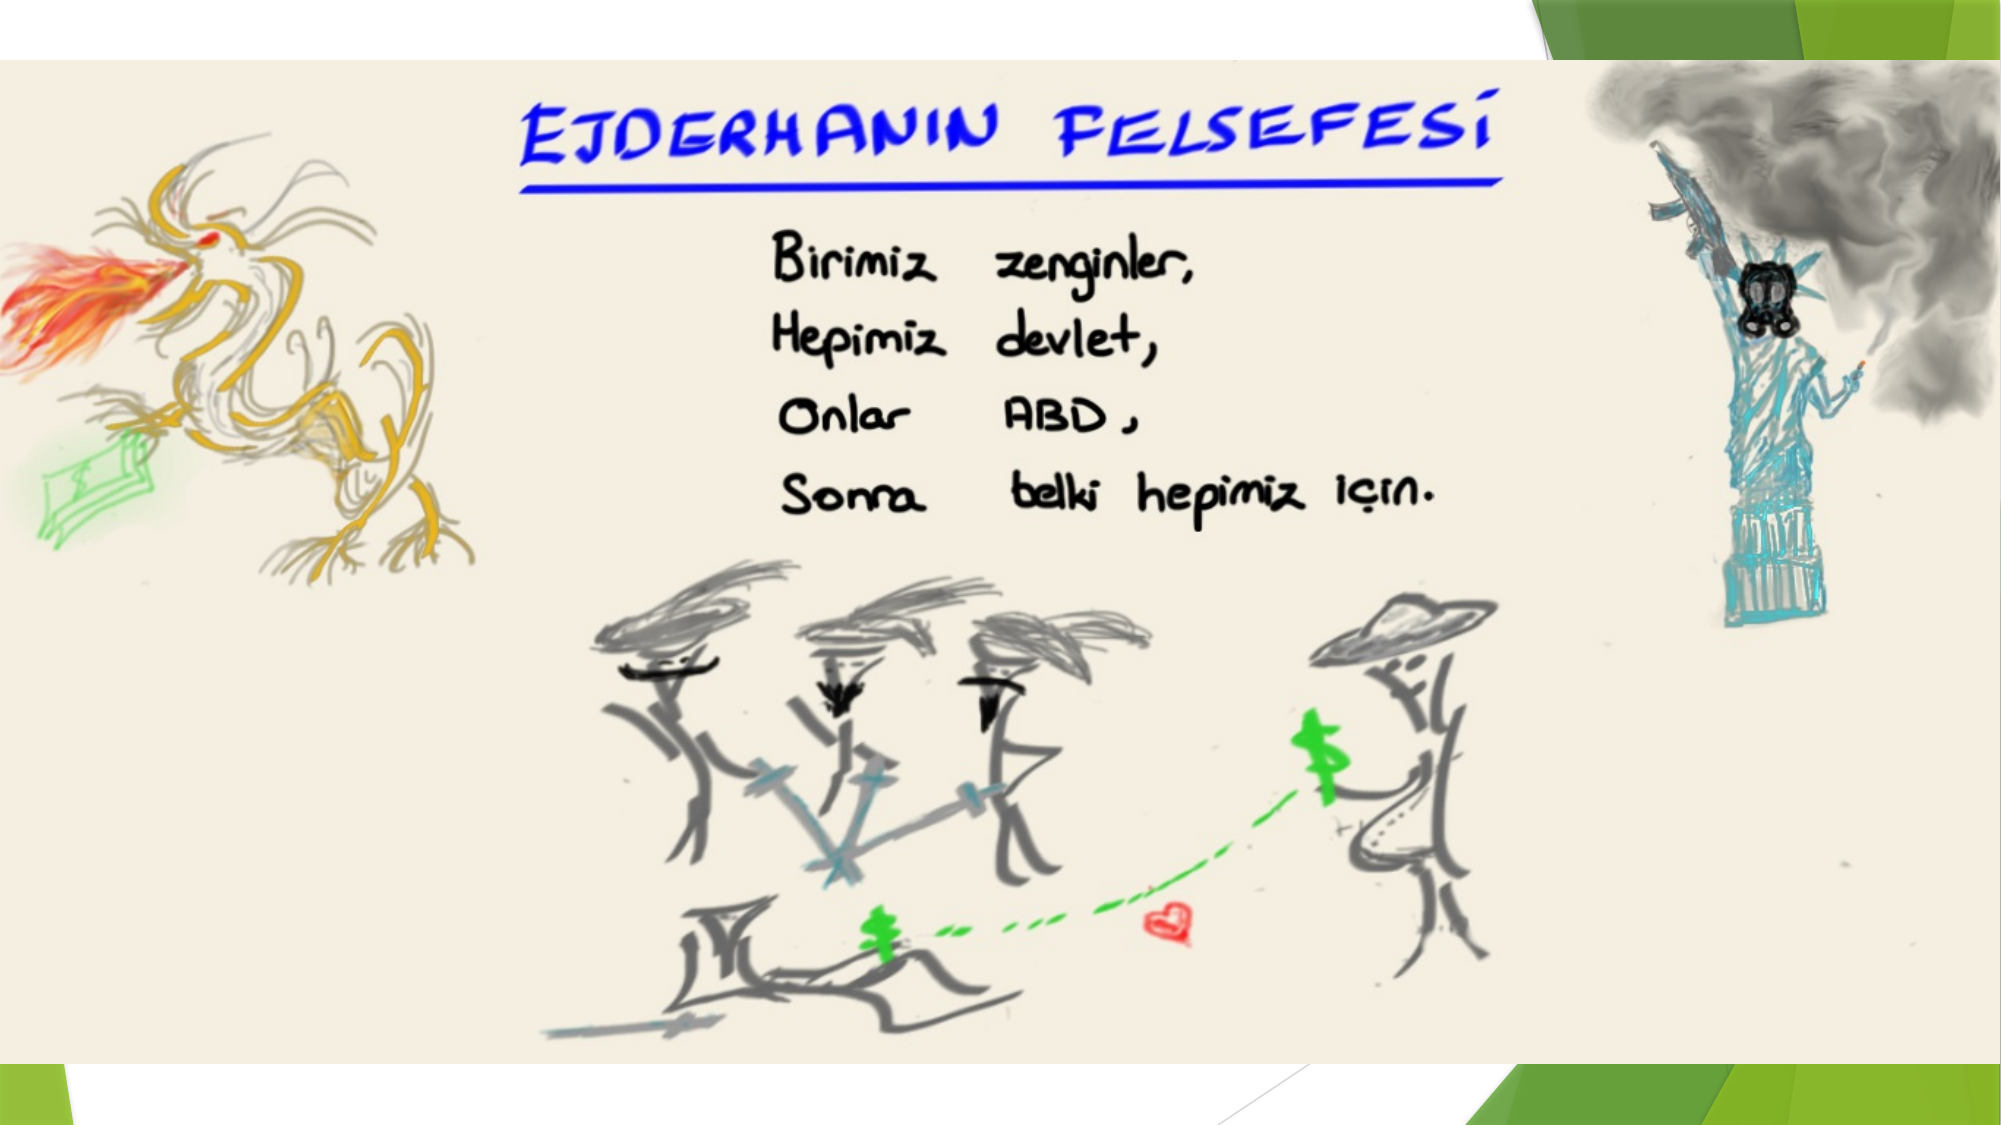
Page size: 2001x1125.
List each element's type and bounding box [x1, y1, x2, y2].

picture [0, 60, 2000, 1065]
